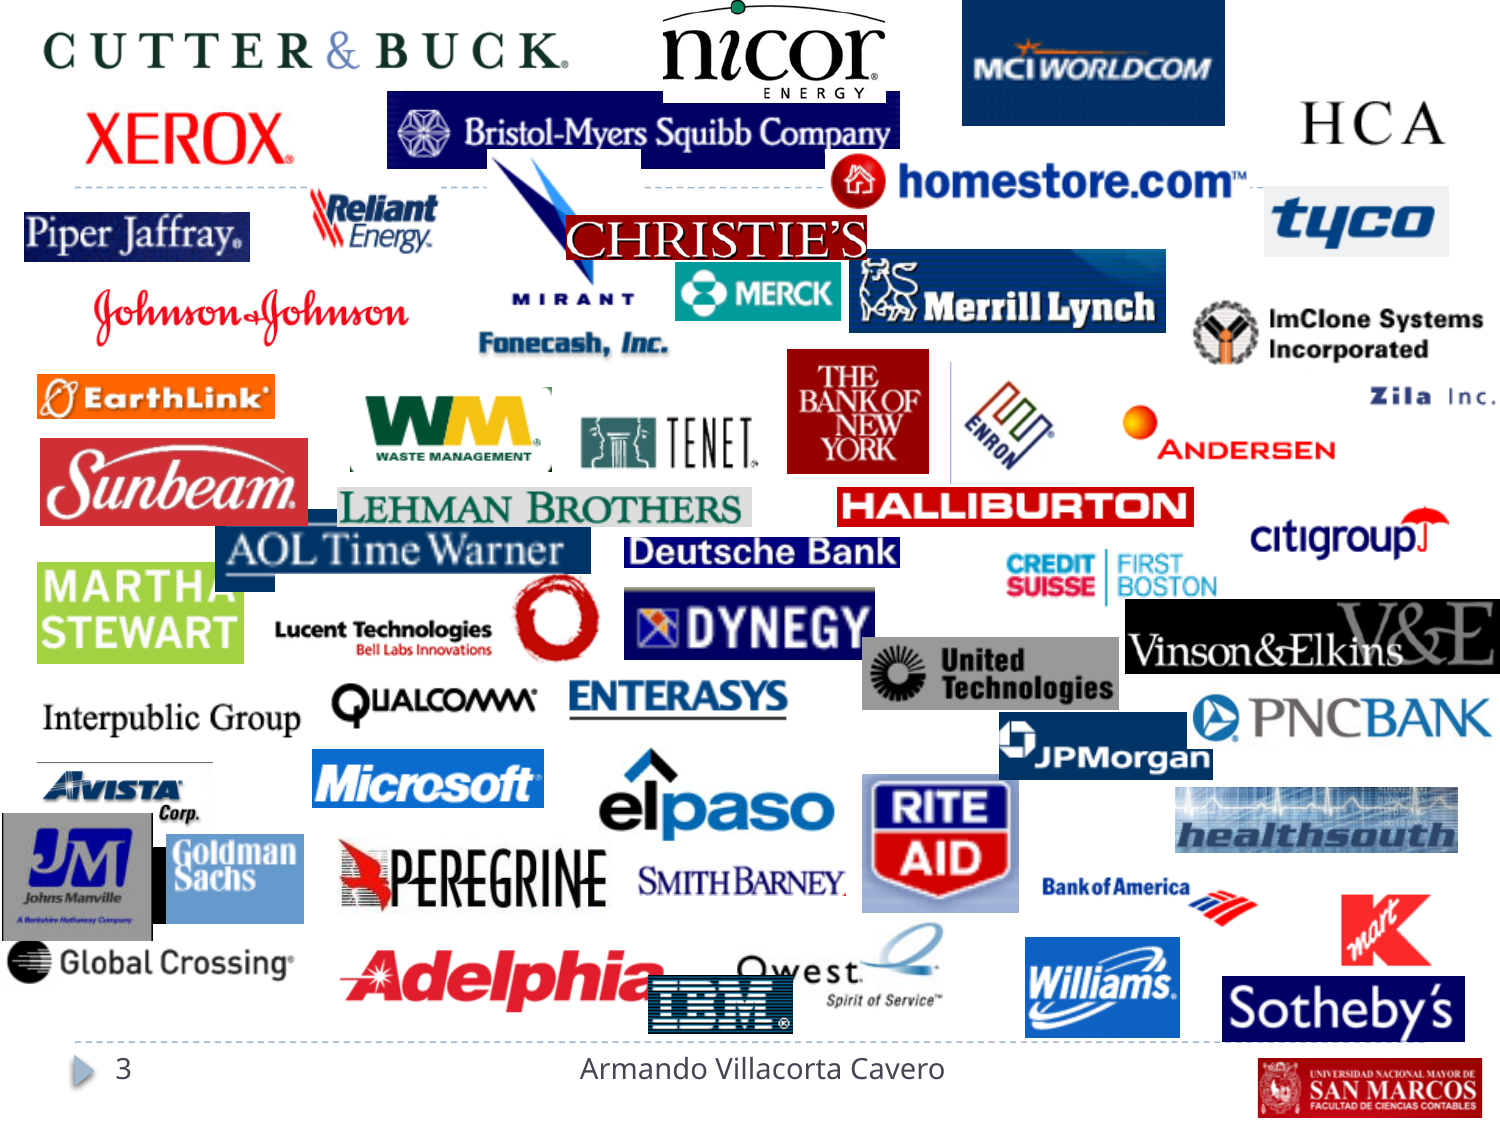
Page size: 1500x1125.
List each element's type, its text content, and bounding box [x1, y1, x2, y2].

footer Armando Villacorta Cavero [475, 1042, 1051, 1103]
picture [962, 0, 1226, 127]
picture [674, 262, 841, 321]
picture [1222, 975, 1465, 1042]
picture [24, 212, 251, 262]
picture [624, 537, 901, 568]
picture [37, 24, 576, 76]
picture [37, 374, 276, 419]
picture [37, 437, 752, 665]
picture [1024, 937, 1180, 1038]
picture [87, 287, 413, 350]
picture [0, 762, 305, 1004]
picture [324, 937, 676, 1017]
picture [1174, 787, 1459, 854]
picture [1112, 399, 1346, 480]
picture [324, 674, 544, 732]
picture [37, 699, 309, 741]
picture [999, 549, 1500, 674]
picture [624, 587, 1119, 710]
slide_number 3 [100, 1042, 426, 1103]
picture [309, 183, 441, 258]
picture [837, 487, 1195, 527]
picture [719, 981, 739, 985]
picture [387, 0, 1251, 333]
picture [637, 862, 846, 896]
picture [680, 981, 712, 985]
picture [574, 412, 766, 474]
picture [724, 687, 1500, 1021]
picture [750, 981, 772, 985]
picture [1337, 887, 1438, 974]
picture [562, 674, 796, 726]
picture [1122, 249, 1166, 254]
picture [474, 324, 682, 363]
picture [337, 737, 844, 915]
picture [653, 981, 677, 985]
picture [1257, 1058, 1483, 1118]
picture [949, 362, 1076, 485]
picture [312, 749, 544, 809]
picture [779, 1017, 789, 1029]
picture [787, 349, 929, 474]
picture [84, 104, 298, 169]
picture [1037, 862, 1263, 930]
picture [349, 387, 552, 473]
picture [1263, 186, 1449, 258]
picture [1187, 287, 1500, 413]
picture [1249, 499, 1449, 568]
picture [1300, 89, 1447, 152]
